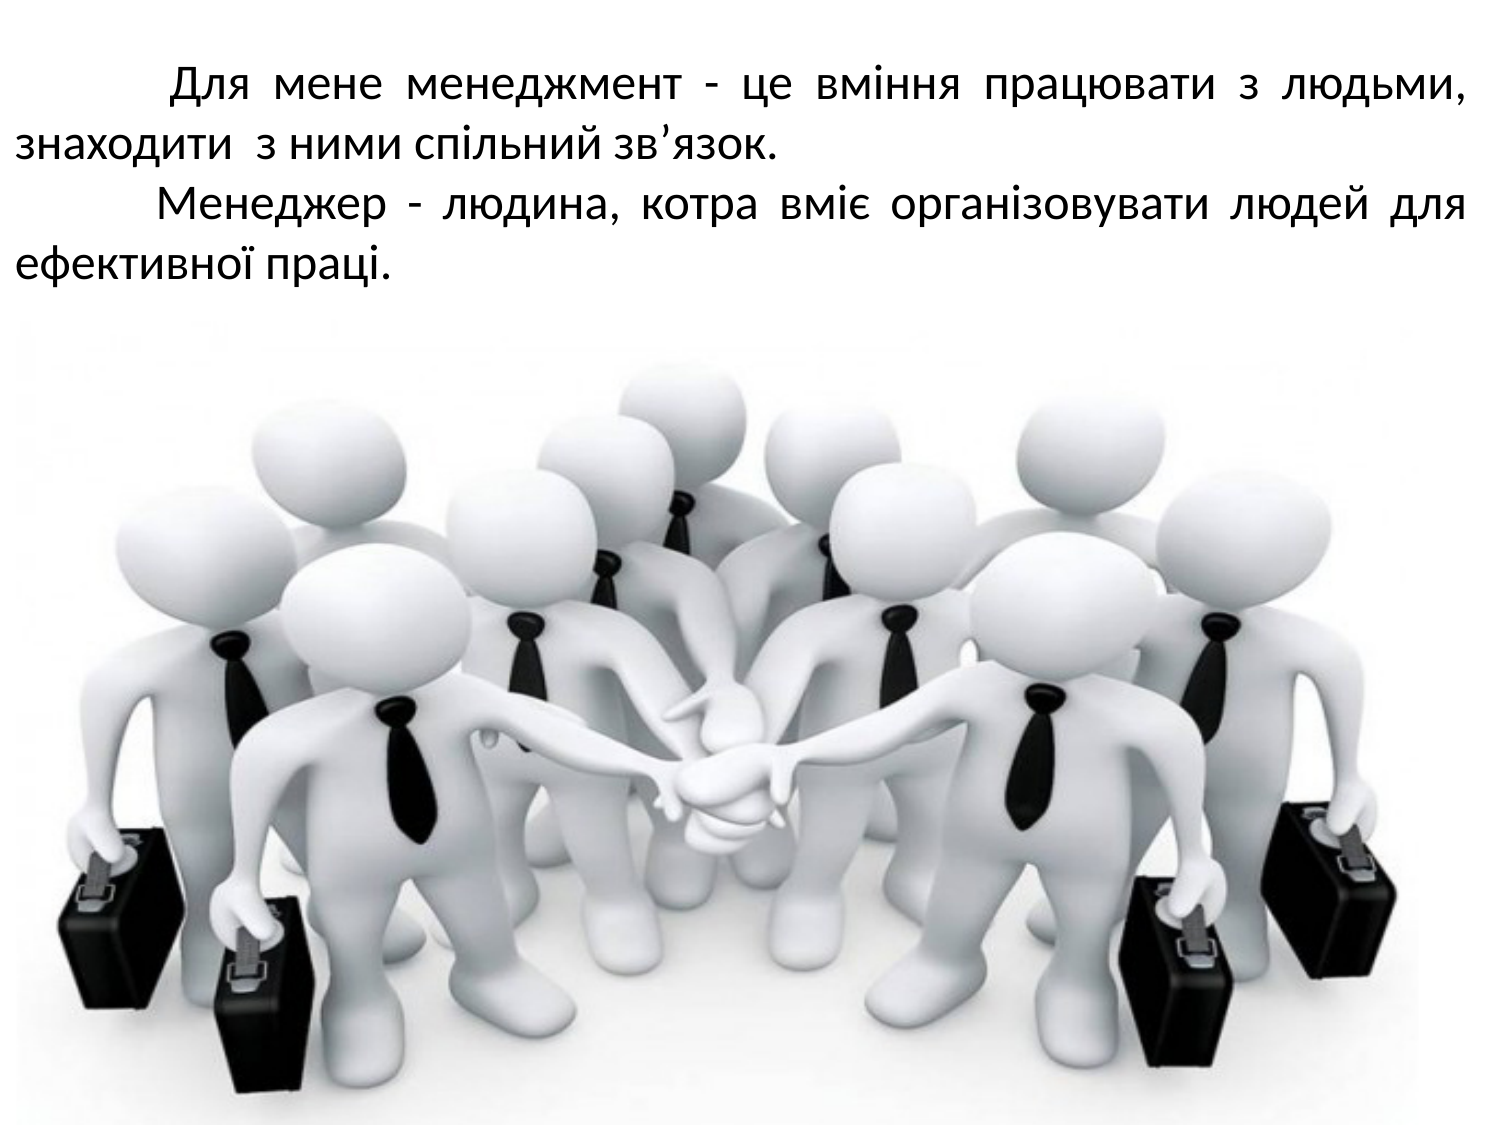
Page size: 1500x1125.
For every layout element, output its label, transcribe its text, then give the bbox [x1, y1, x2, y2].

picture [0, 299, 1500, 1125]
text_box Для мене менеджмент - це вміння працювати з людьми, знаходити з ними спільний зв’язок. Менеджер - людина, котра вміє організовувати людей для ефективної праці. [0, 42, 1483, 297]
